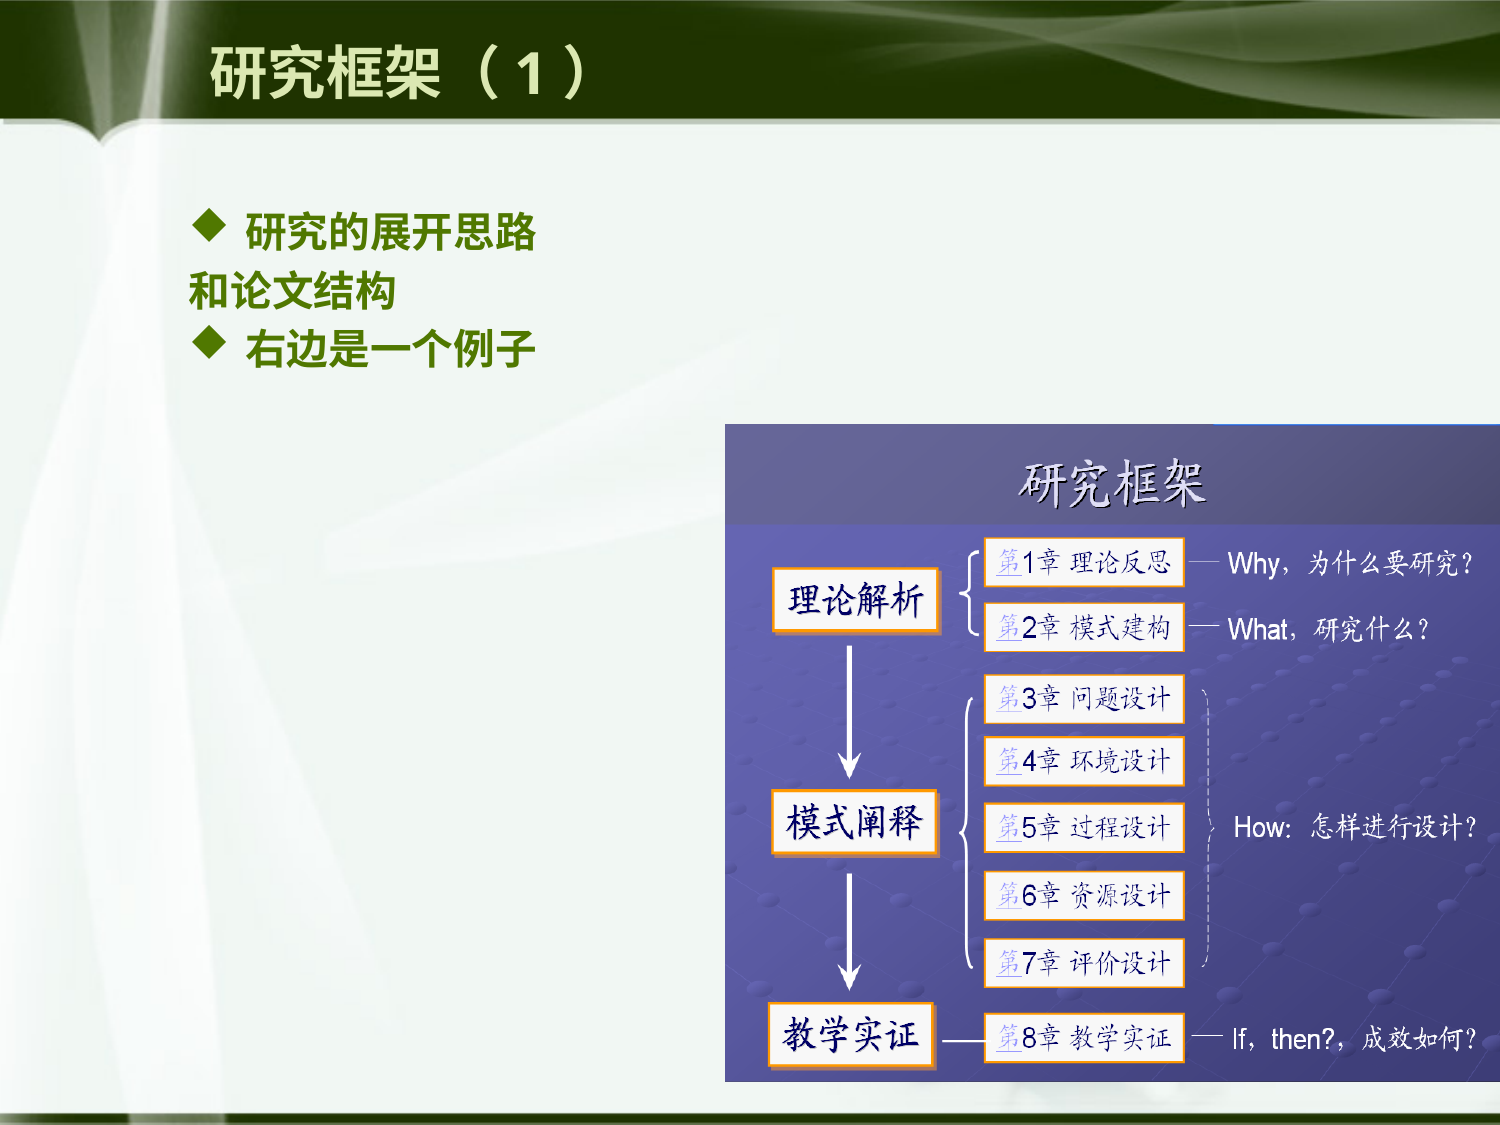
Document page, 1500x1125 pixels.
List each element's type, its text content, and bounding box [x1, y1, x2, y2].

title 研究框架（1） [194, 21, 1482, 122]
picture [0, 0, 1500, 1125]
list 研究的展开思路 和论文结构 右边是一个例子 [173, 198, 1342, 946]
